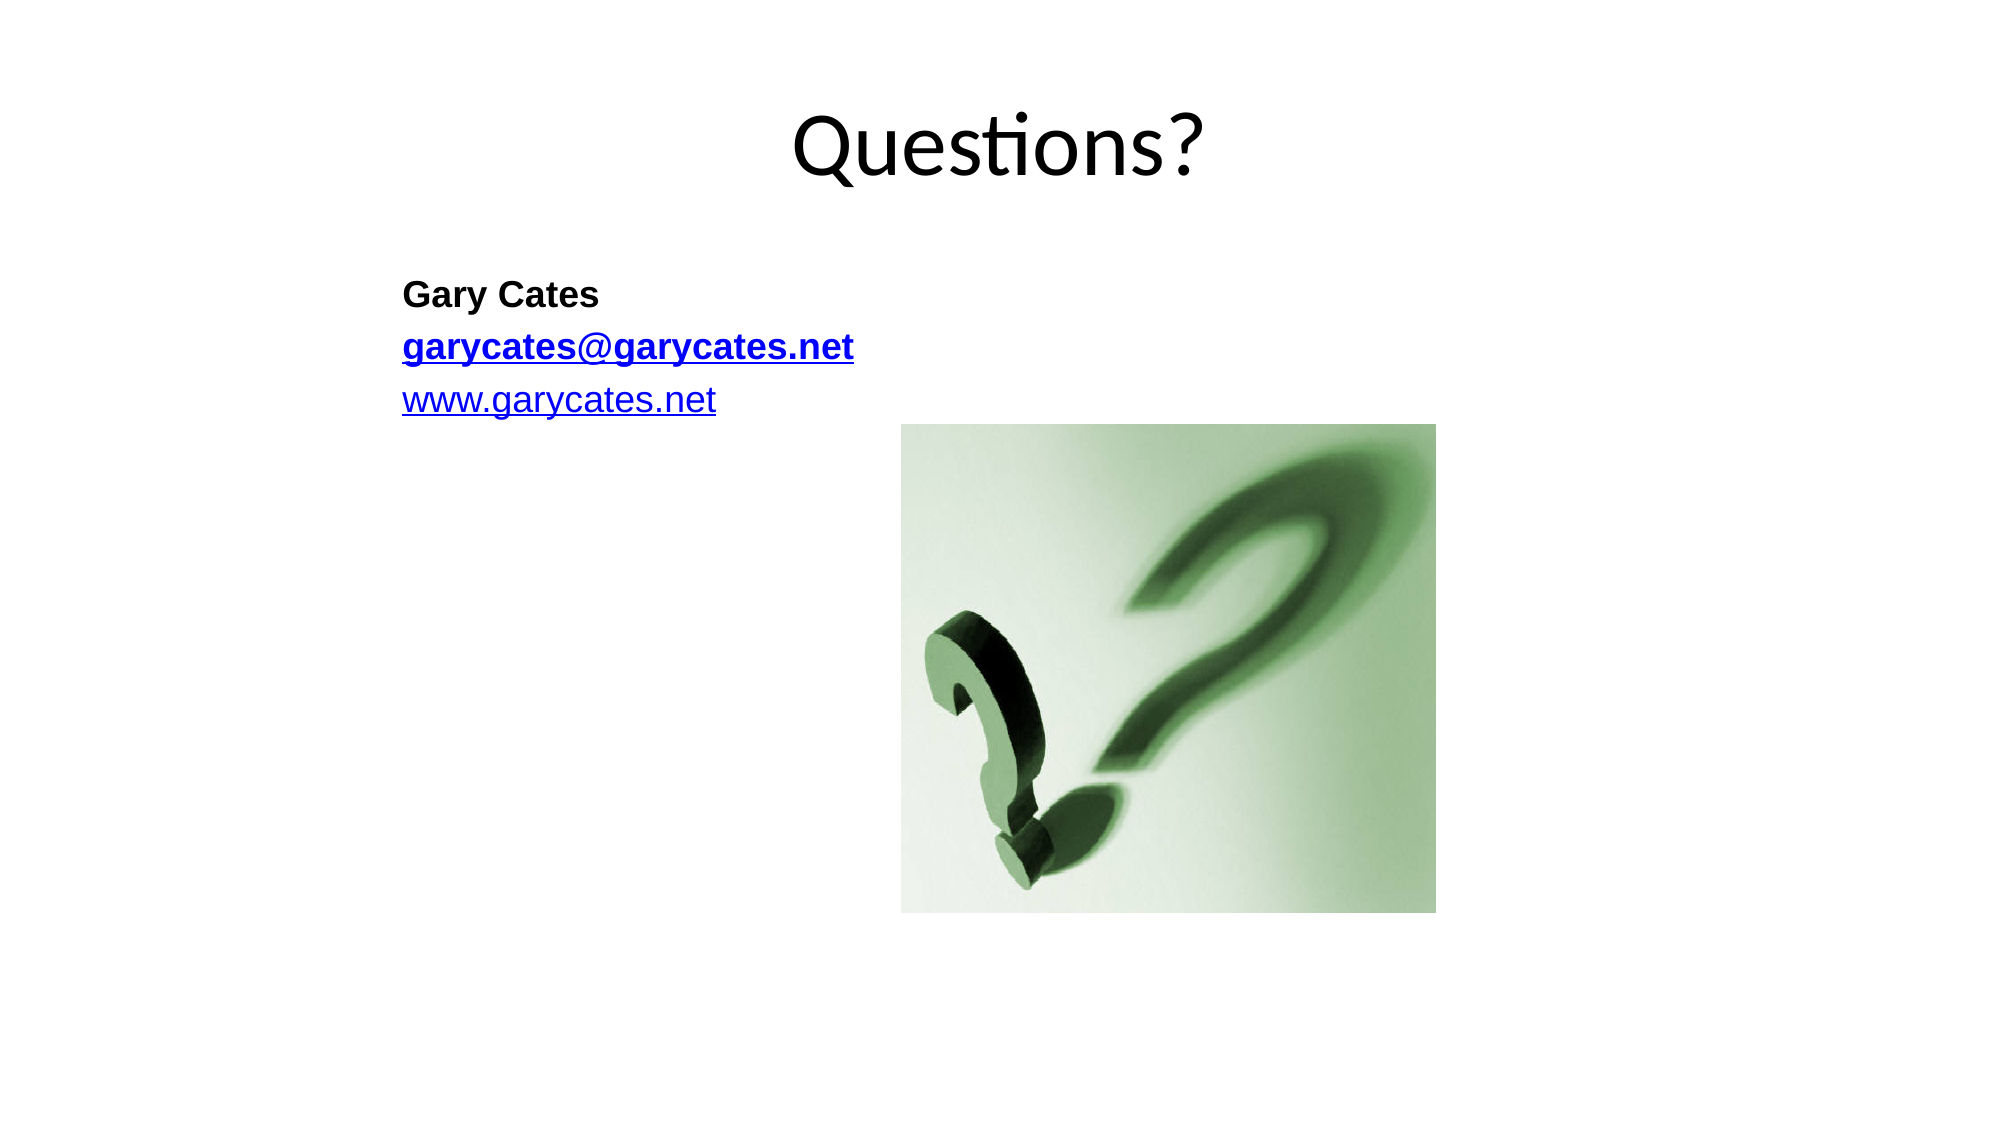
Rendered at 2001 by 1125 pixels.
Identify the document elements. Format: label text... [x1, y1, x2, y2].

title Questions? [99, 45, 1900, 233]
picture [874, 424, 1463, 913]
text_box Gary Cates garycates@garycates.net www.garycates.net [387, 262, 1400, 480]
